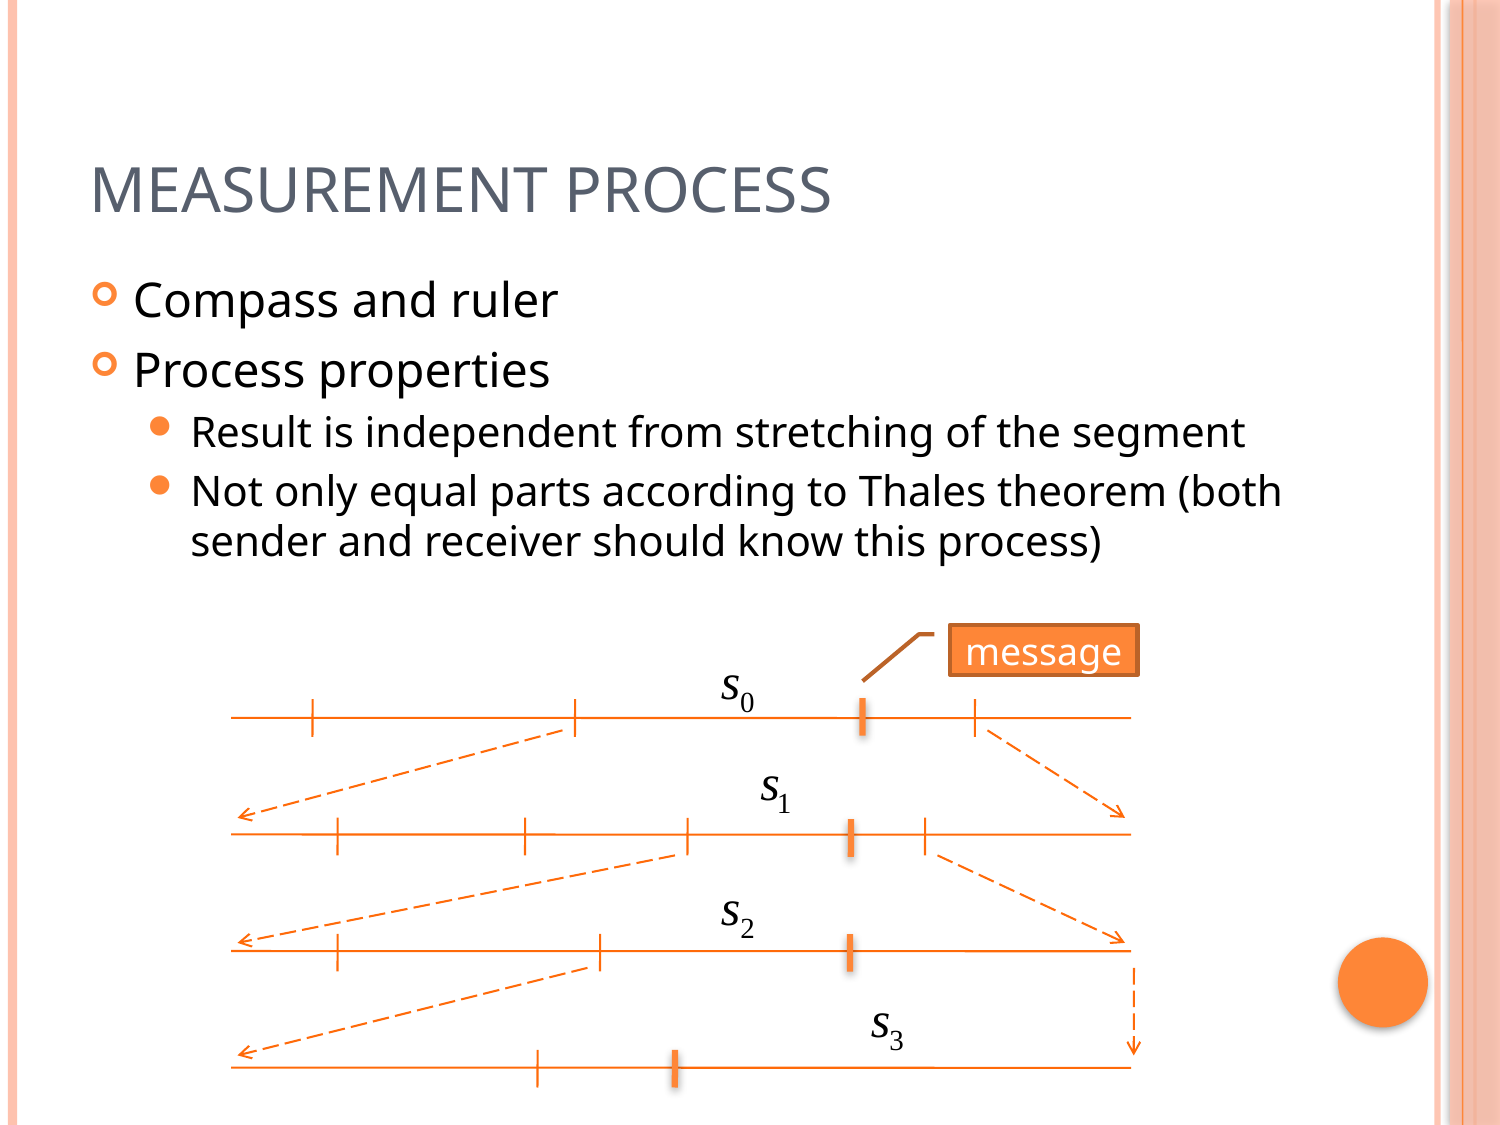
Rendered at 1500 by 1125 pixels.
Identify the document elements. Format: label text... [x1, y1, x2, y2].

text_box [711, 648, 764, 726]
title Measurement process [75, 45, 1300, 233]
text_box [236, 729, 563, 819]
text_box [936, 854, 1126, 944]
list Compass and ruler Process properties Result is independent from stretching of the segment Not only equal parts according to Thales theorem (both sender and receiver should know this process) [75, 262, 1300, 613]
text_box message [948, 623, 1140, 677]
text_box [236, 967, 589, 1056]
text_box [711, 874, 764, 952]
text_box message [861, 632, 935, 683]
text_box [236, 854, 676, 944]
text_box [751, 749, 799, 827]
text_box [986, 729, 1126, 819]
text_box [861, 986, 914, 1064]
